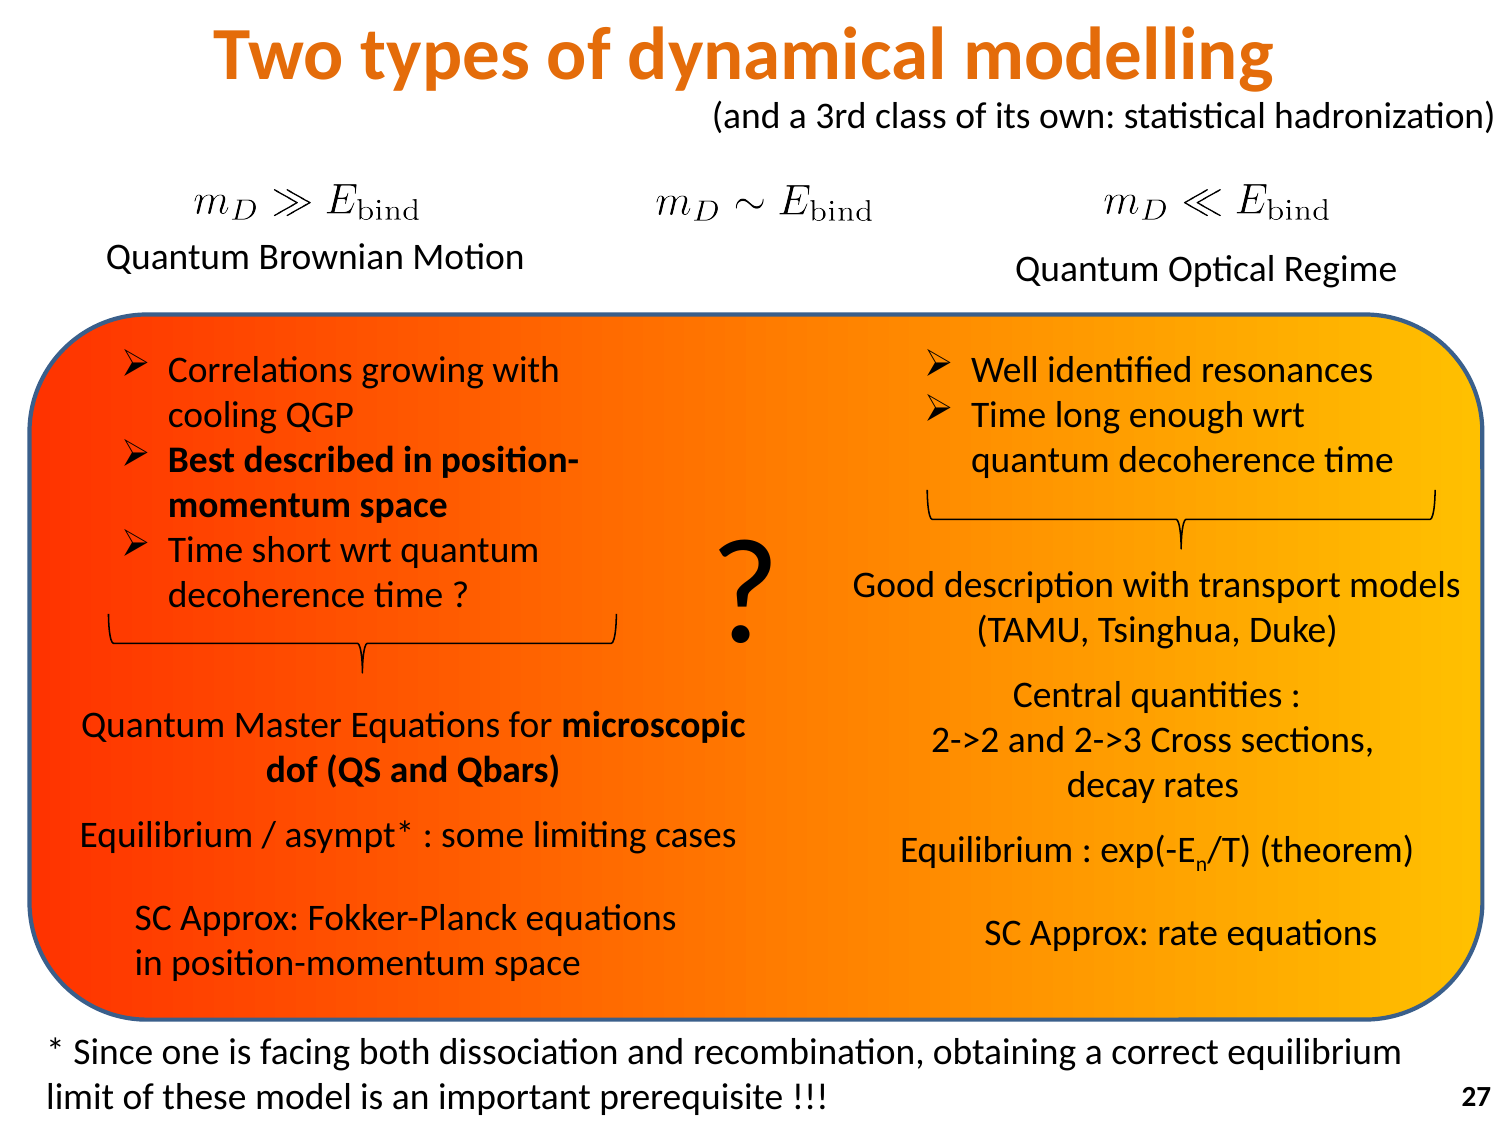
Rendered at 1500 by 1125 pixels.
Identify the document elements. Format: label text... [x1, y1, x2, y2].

text_box Quantum Brownian Motion [91, 224, 541, 285]
picture [655, 184, 872, 221]
text_box [107, 613, 618, 674]
text_box [926, 489, 1436, 550]
text_box (and a 3rd class of its own: statistical hadronization) [697, 84, 1500, 144]
text_box Correlations growing with cooling QGP Best described in position-momentum space Time short wrt quantum decoherence time ? [106, 338, 656, 623]
picture [1104, 184, 1329, 220]
text_box Quantum Master Equations for microscopic dof (QS and Qbars) Equilibrium / asympt* : some limiting cases [64, 692, 762, 863]
text_box 27 [1156, 1069, 1500, 1125]
text_box Two types of dynamical modelling [0, 11, 1494, 88]
text_box * Since one is facing both dissociation and recombination, obtaining a correct equilibrium limit of these model is an important prerequisite !!! [31, 1019, 1471, 1125]
text_box Well identified resonances Time long enough wrt quantum decoherence time [909, 337, 1459, 488]
text_box SC Approx: rate equations [969, 900, 1393, 961]
picture [194, 184, 420, 220]
text_box [27, 312, 1485, 1019]
text_box SC Approx: Fokker-Planck equations in position-momentum space [119, 885, 707, 991]
text_box ? [695, 485, 796, 681]
text_box Quantum Optical Regime [1000, 236, 1413, 296]
text_box Good description with transport models (TAMU, Tsinghua, Duke) Central quantities : 2->2 and 2->3 Cross sections, decay rates Equilibrium : exp(-En/T) (theorem) [837, 552, 1477, 884]
